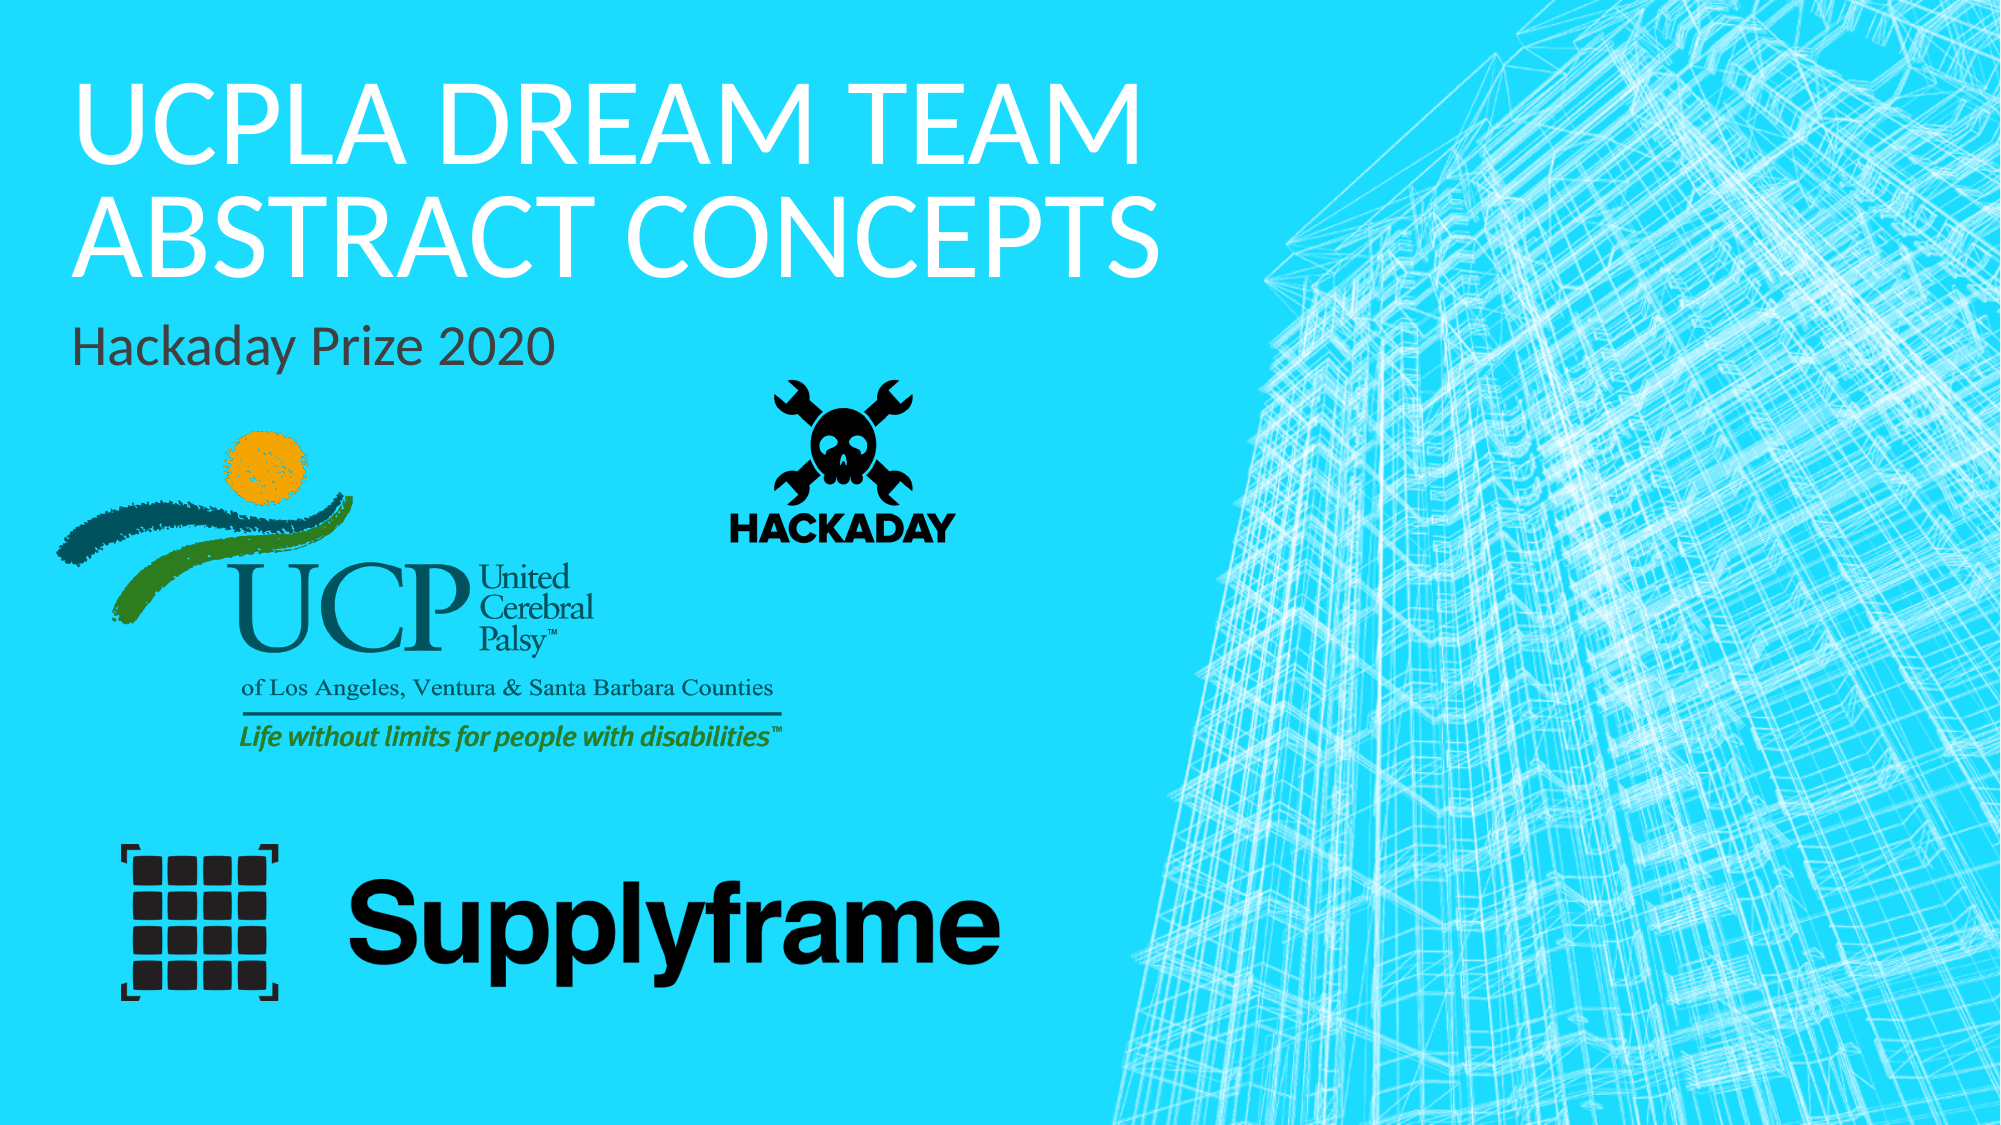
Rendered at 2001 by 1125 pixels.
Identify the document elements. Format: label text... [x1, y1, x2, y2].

picture [0, 0, 2001, 1125]
subtitle Hackaday Prize 2020 [56, 307, 618, 401]
title UCPLA DREAM TEAM ABSTRACT CONCEPTS [56, 49, 1197, 308]
